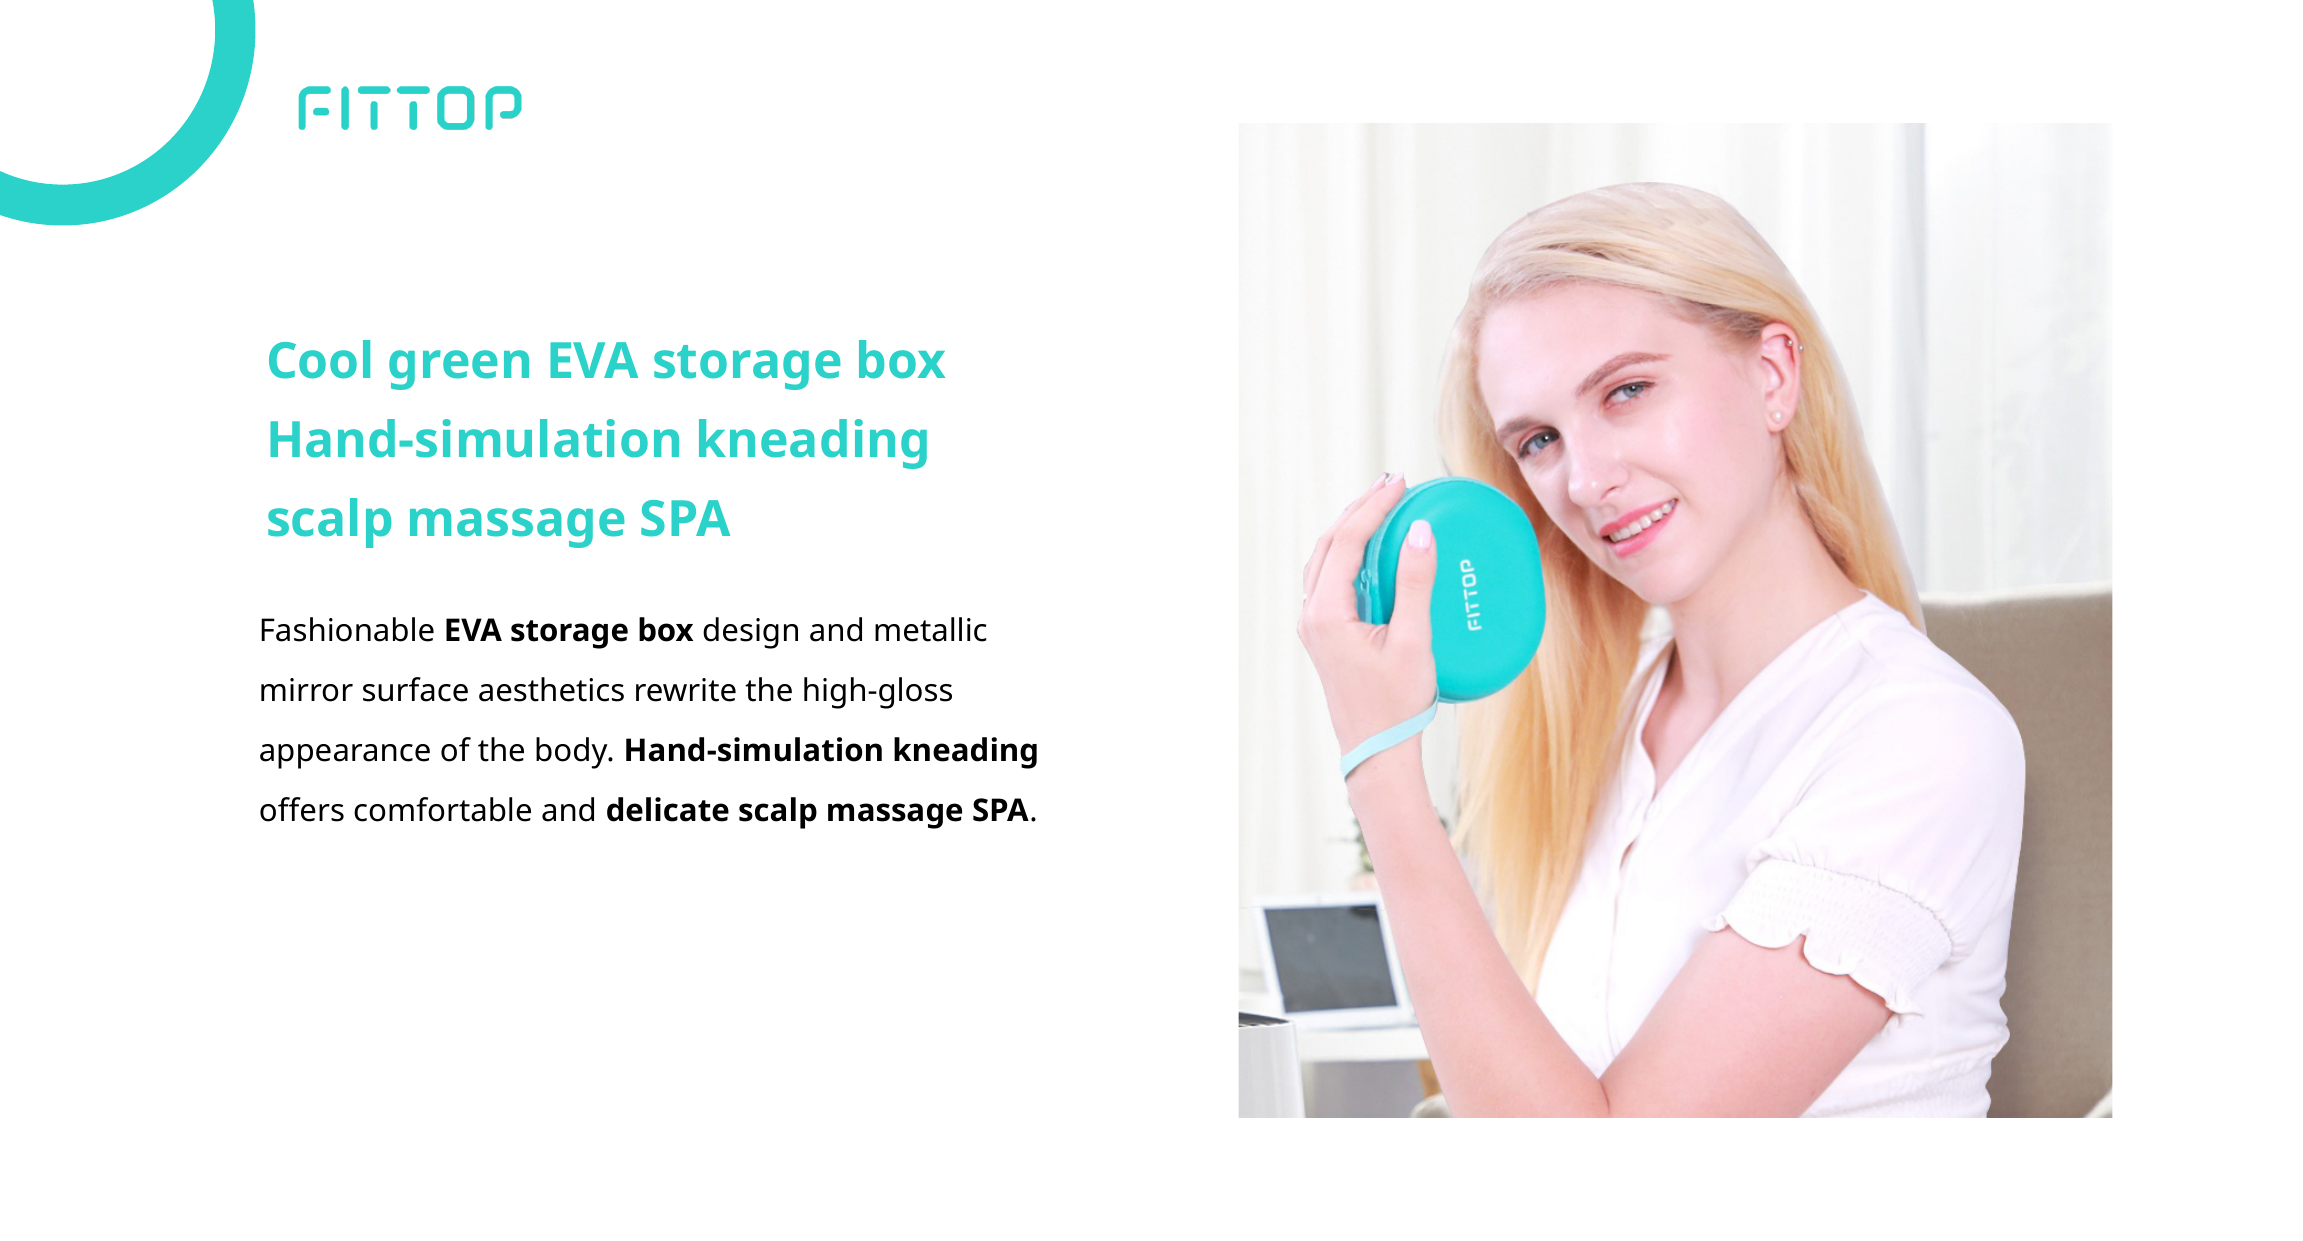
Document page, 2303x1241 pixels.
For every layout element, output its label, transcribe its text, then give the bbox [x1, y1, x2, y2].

picture [298, 86, 535, 130]
text_box Fashionable EVA storage box design and metallic mirror surface aesthetics rewrite the high-gloss appearance of the body. Hand-simulation kneading offers comfortable and delicate scalp massage SPA. [244, 580, 1083, 835]
text_box Cool green EVA storage box Hand-simulation kneading scalp massage SPA [244, 298, 1005, 558]
picture [1238, 123, 2113, 1118]
